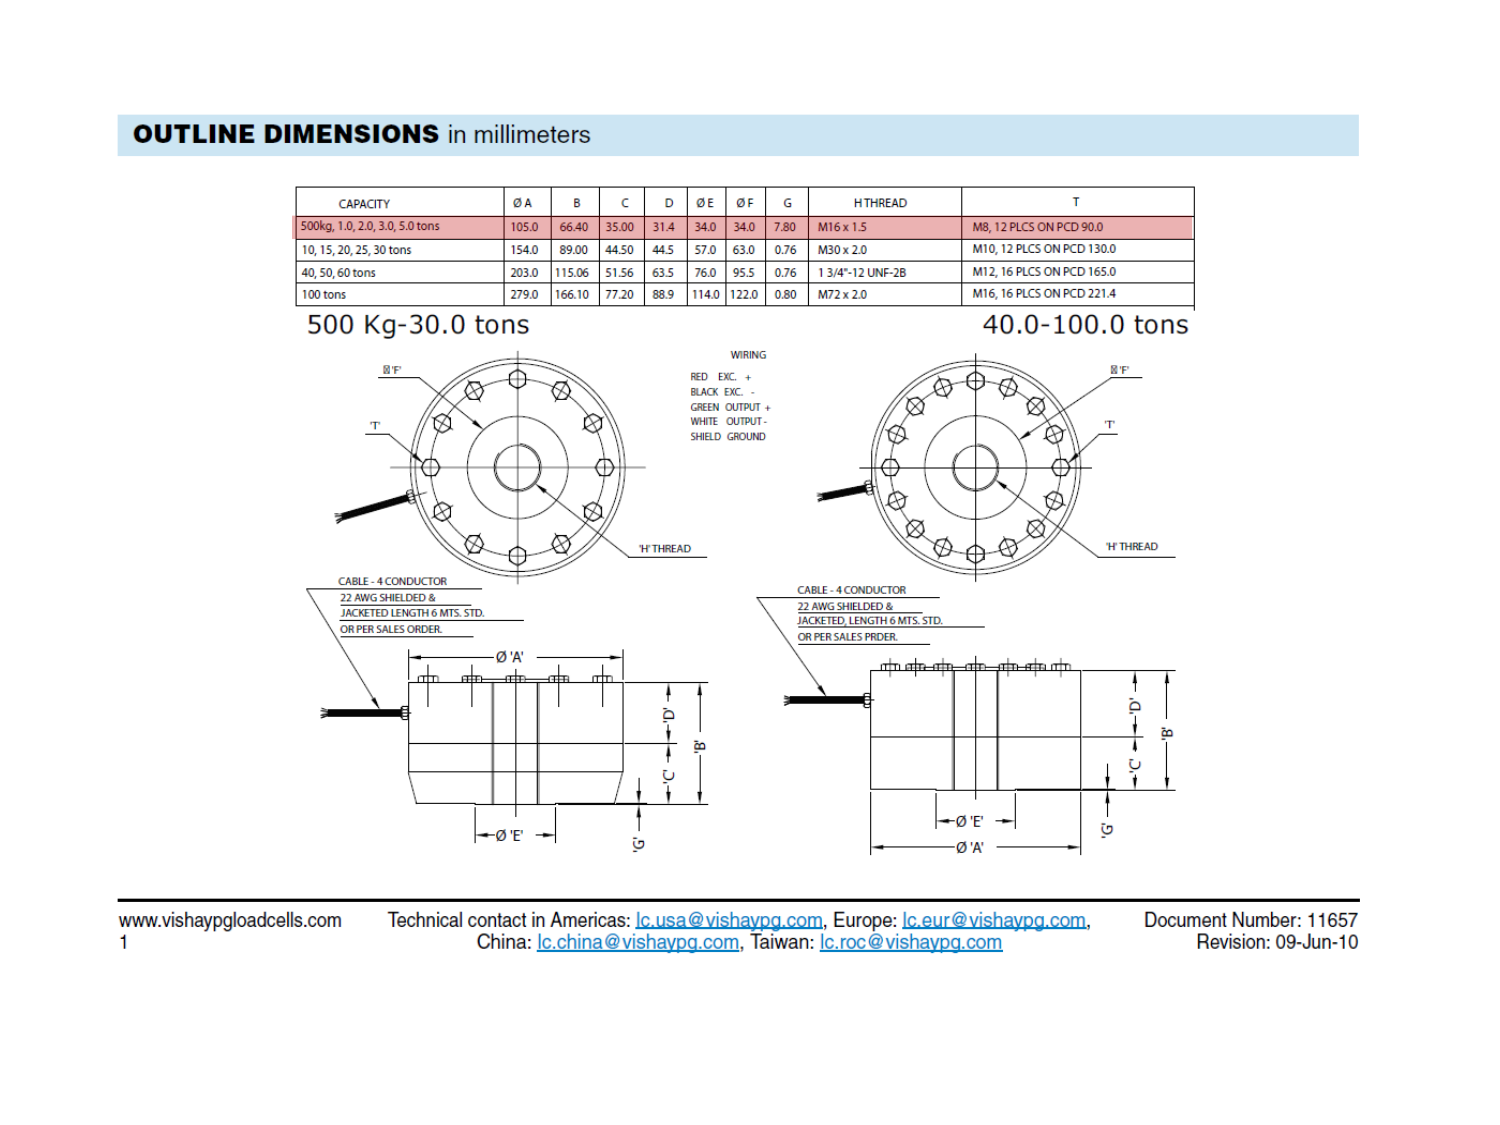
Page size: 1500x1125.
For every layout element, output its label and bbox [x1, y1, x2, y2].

picture [0, 49, 1500, 1026]
